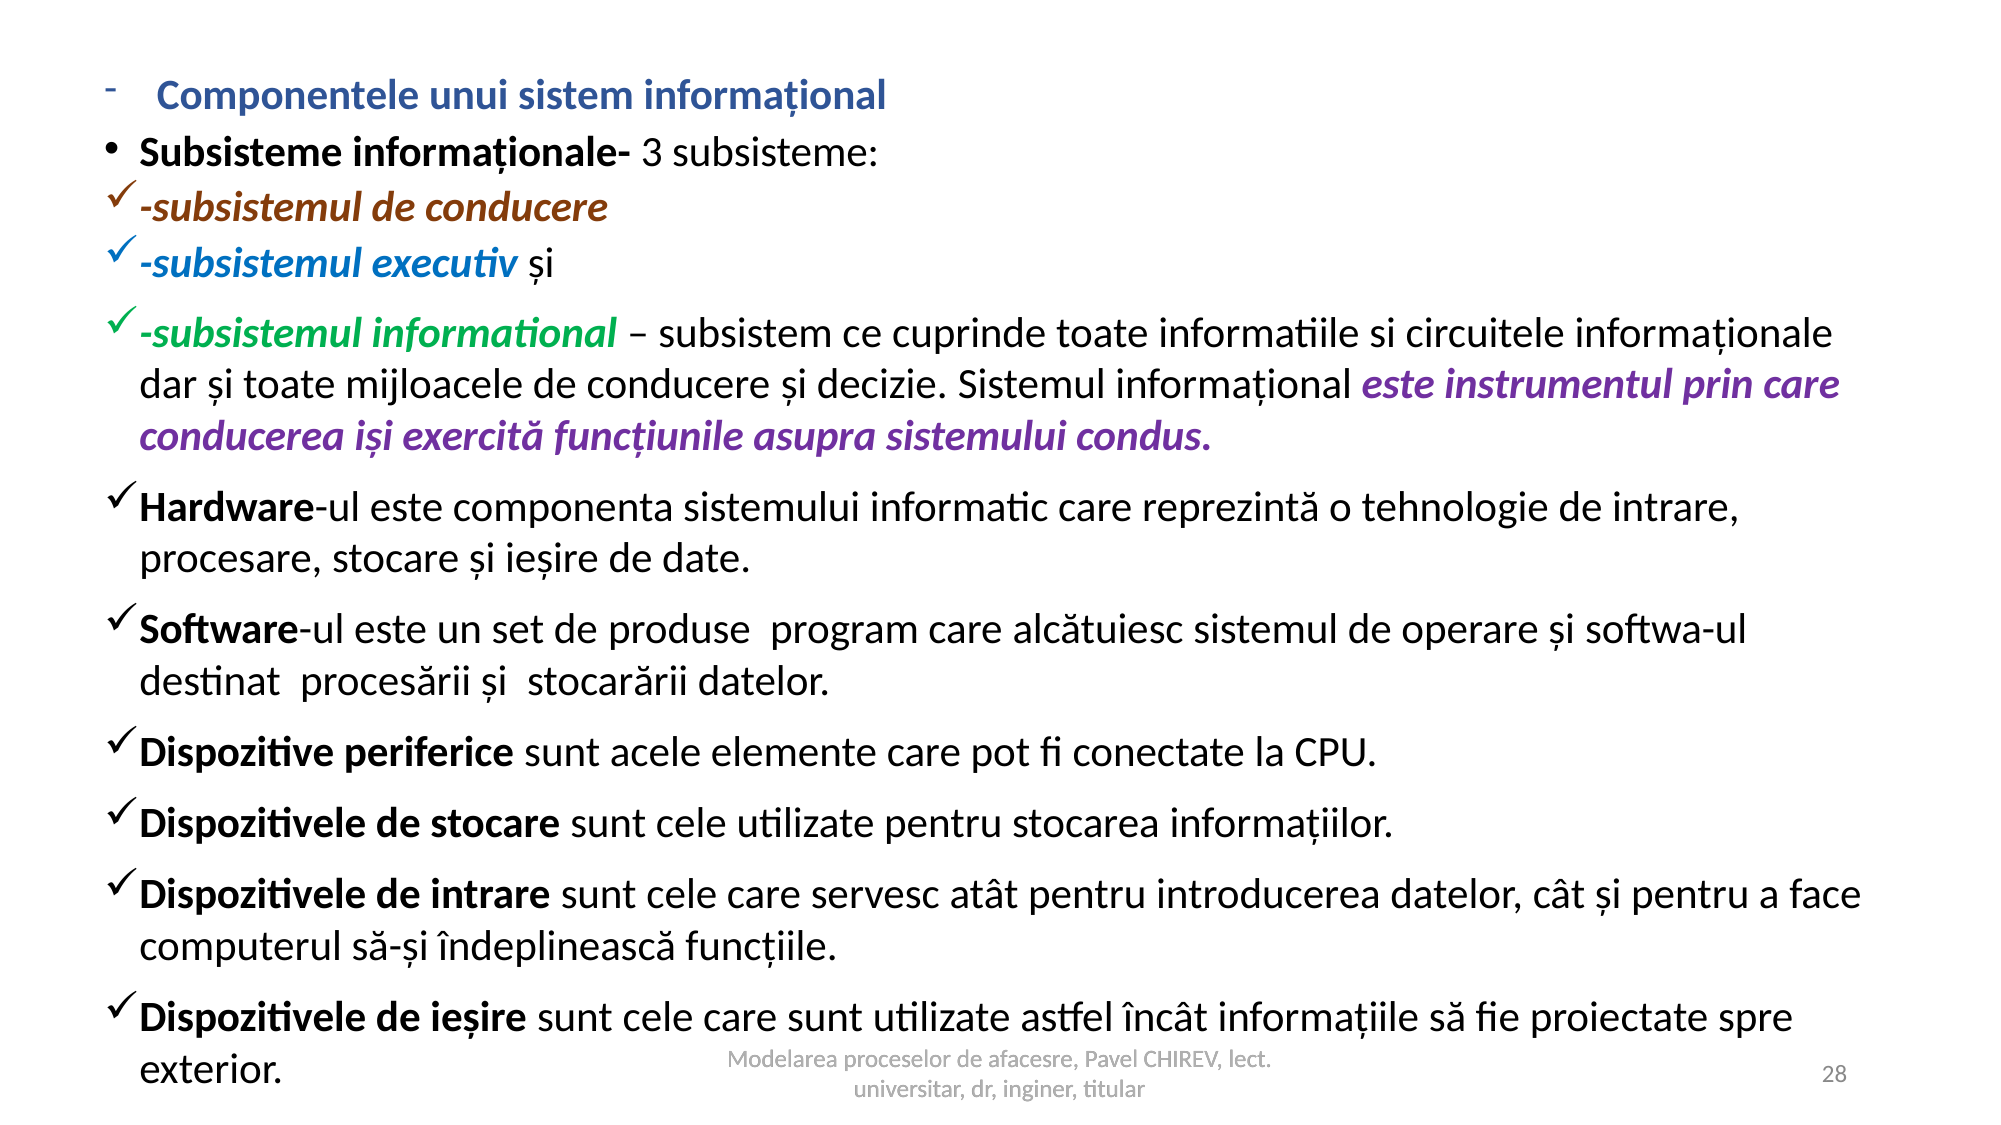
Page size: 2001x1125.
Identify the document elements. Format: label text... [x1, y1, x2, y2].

list Componentele unui sistem informațional Subsisteme informaționale- 3 subsisteme: -subsistemul de conducere -subsistemul executiv și -subsistemul informational – subsistem ce cuprinde toate informatiile si circuitele informaționale dar și toate mijloacele de conducere și decizie. Sistemul informațional este instrumentul prin care conducerea iși exercită funcțiunile asupra sistemului condus. Hardware-ul este componenta sistemului informatic care reprezintă o tehnologie de intrare, procesare, stocare și ieșire de date. Software-ul este un set de produse program care alcătuiesc sistemul de operare și softwa-ul destinat procesării și stocarării datelor. Dispozitive periferice sunt acele elemente care pot fi conectate la CPU. Dispozitivele de stocare sunt cele utilizate pentru stocarea informațiilor. Dispozitivele de intrare sunt cele care servesc atât pentru introducerea datelor, cât și pentru a face computerul să-și îndeplinească funcțiile. Dispozitivele de ieșire sunt cele care sunt utilizate astfel încât informațiile să fie proiectate spre exterior. [89, 58, 1911, 1103]
footer Modelarea proceselor de afacesre, Pavel CHIREV, lect. universitar, dr, inginer, titular [662, 1042, 1338, 1103]
text_box 28 [1412, 1042, 1863, 1103]
